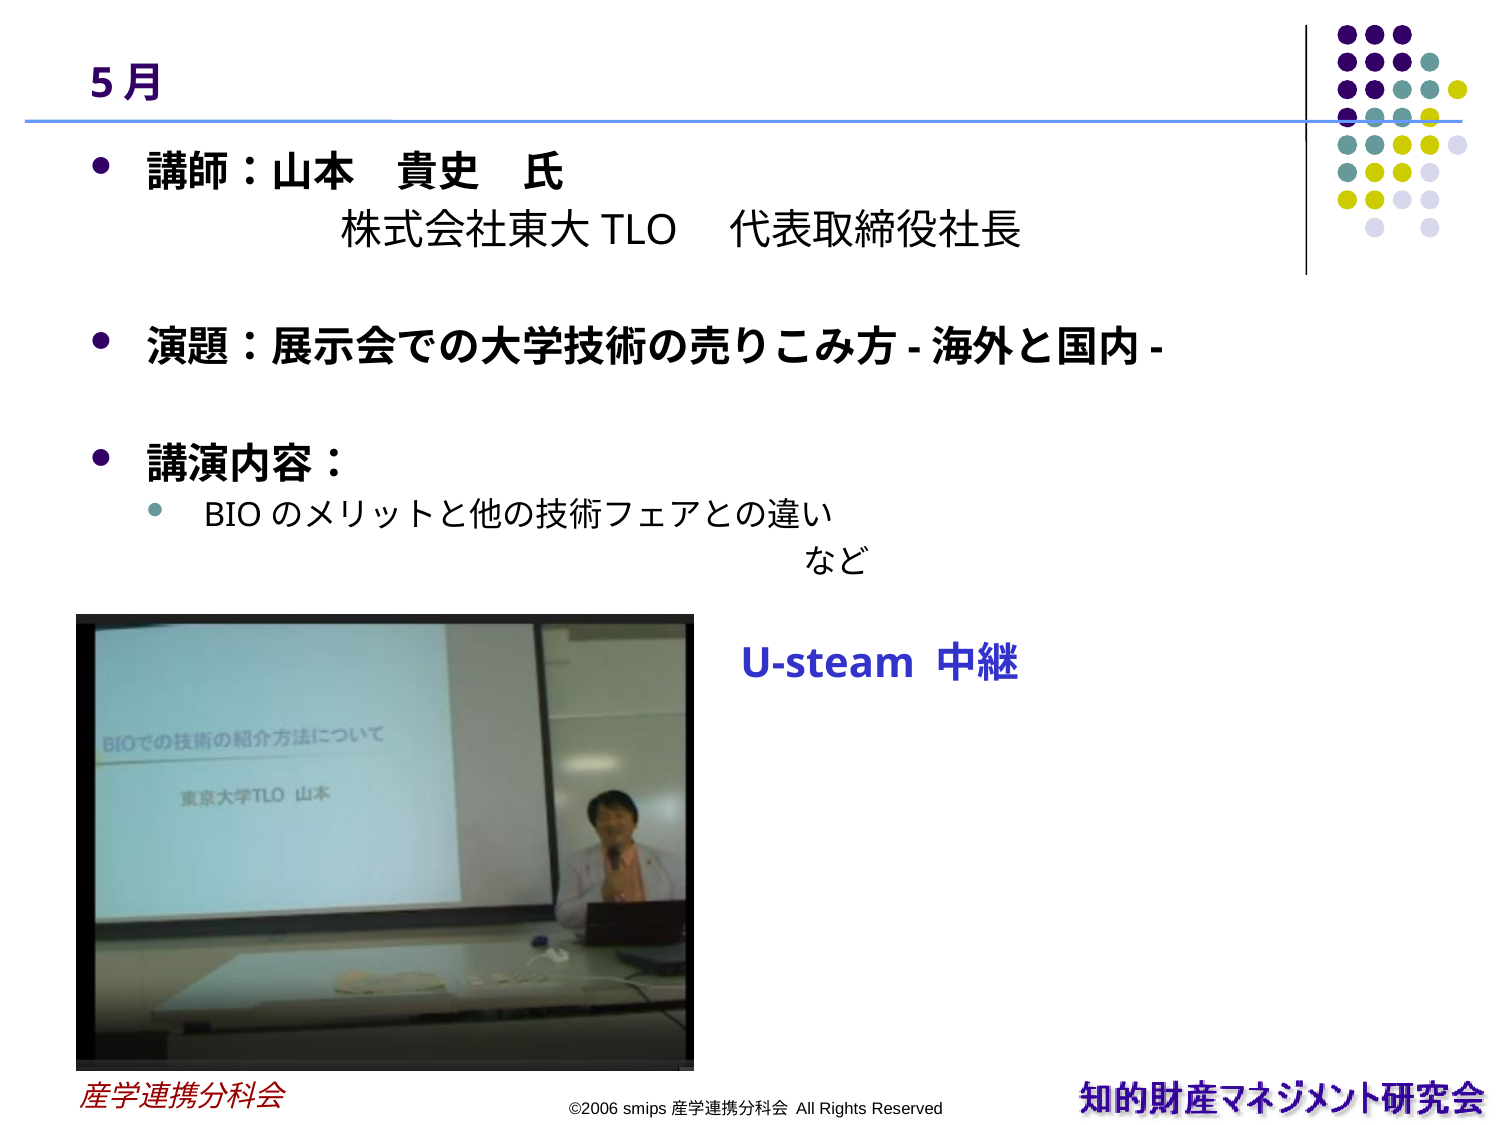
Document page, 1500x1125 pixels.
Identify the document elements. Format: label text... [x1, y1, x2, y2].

title 5月 [75, 20, 1313, 114]
picture [76, 614, 694, 1071]
text_box U-steam 中継 [725, 628, 1034, 694]
list 講師：山本 貴史 氏 株式会社東大TLO 代表取締役社長 演題：展示会での大学技術の売りこみ方-海外と国内- 講演内容： BIOのメリットと他の技術フェアとの違い など [75, 137, 1471, 1083]
picture [1069, 1070, 1495, 1125]
